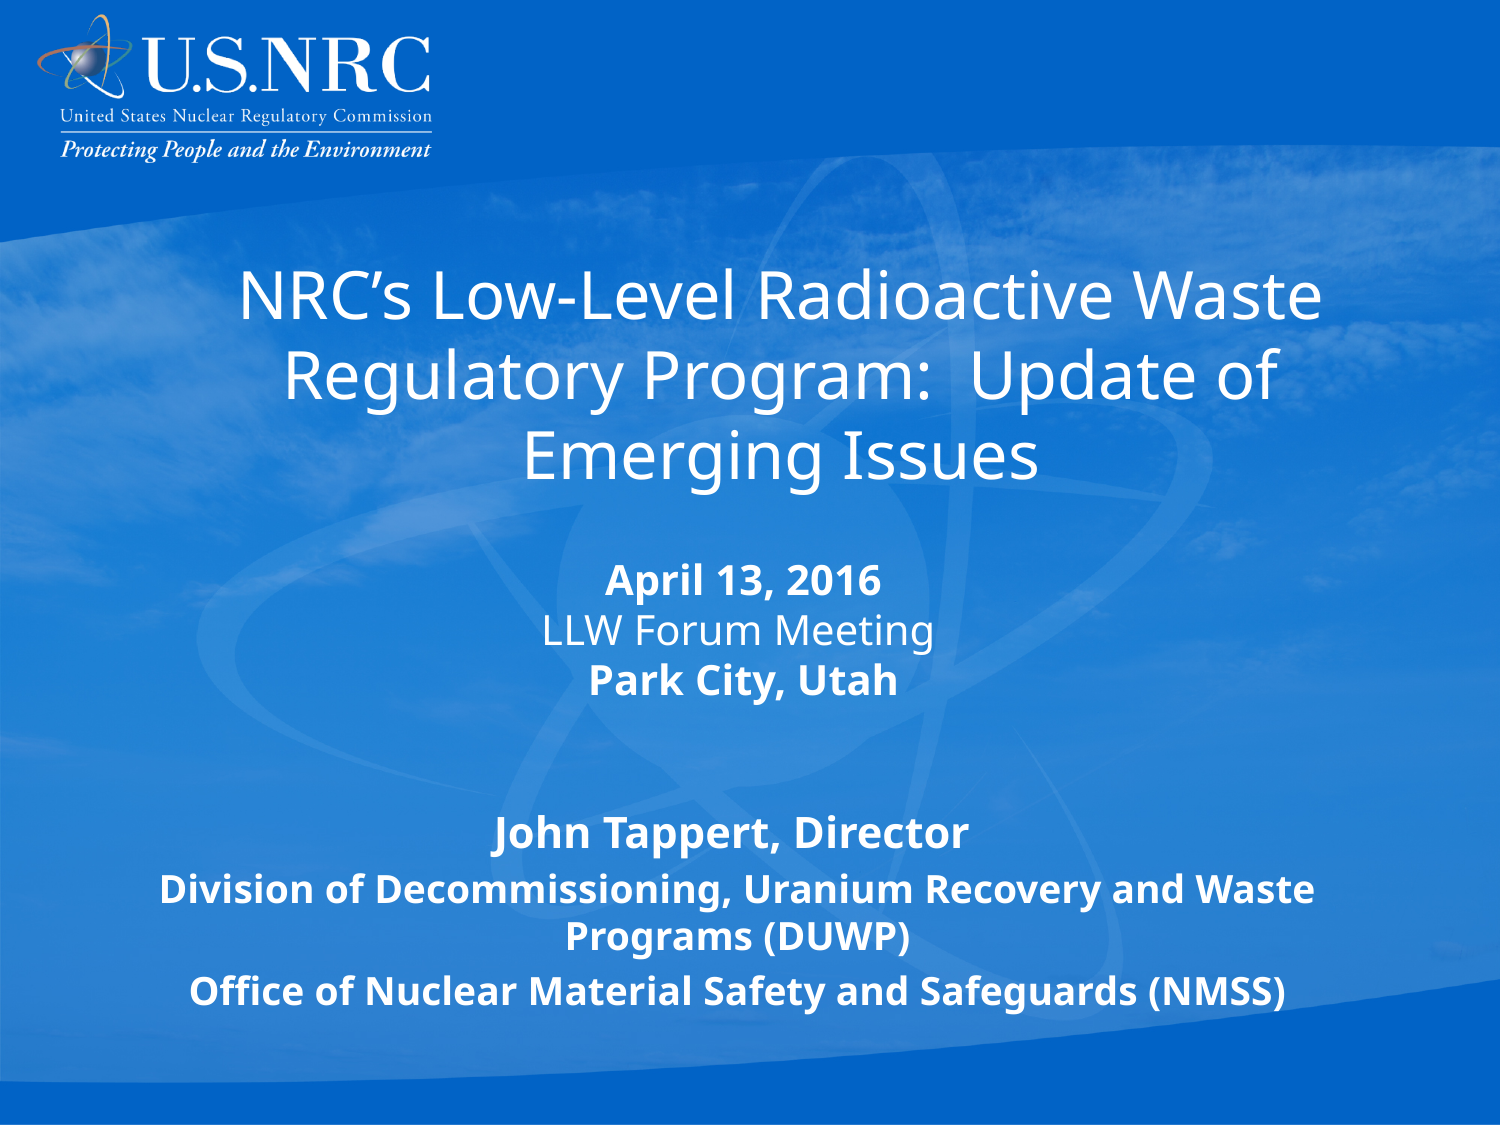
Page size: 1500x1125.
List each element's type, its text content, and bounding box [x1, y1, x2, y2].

text_box John Tappert, Director Division of Decommissioning, Uranium Recovery and Waste Programs (DUWP) Office of Nuclear Material Safety and Safeguards (NMSS) [87, 768, 1388, 1026]
picture [0, 0, 1500, 1125]
text_box April 13, 2016 LLW Forum Meeting Park City, Utah [174, 511, 1313, 711]
title NRC’s Low-Level Radioactive Waste Regulatory Program: Update of Emerging Issues [112, 198, 1450, 549]
